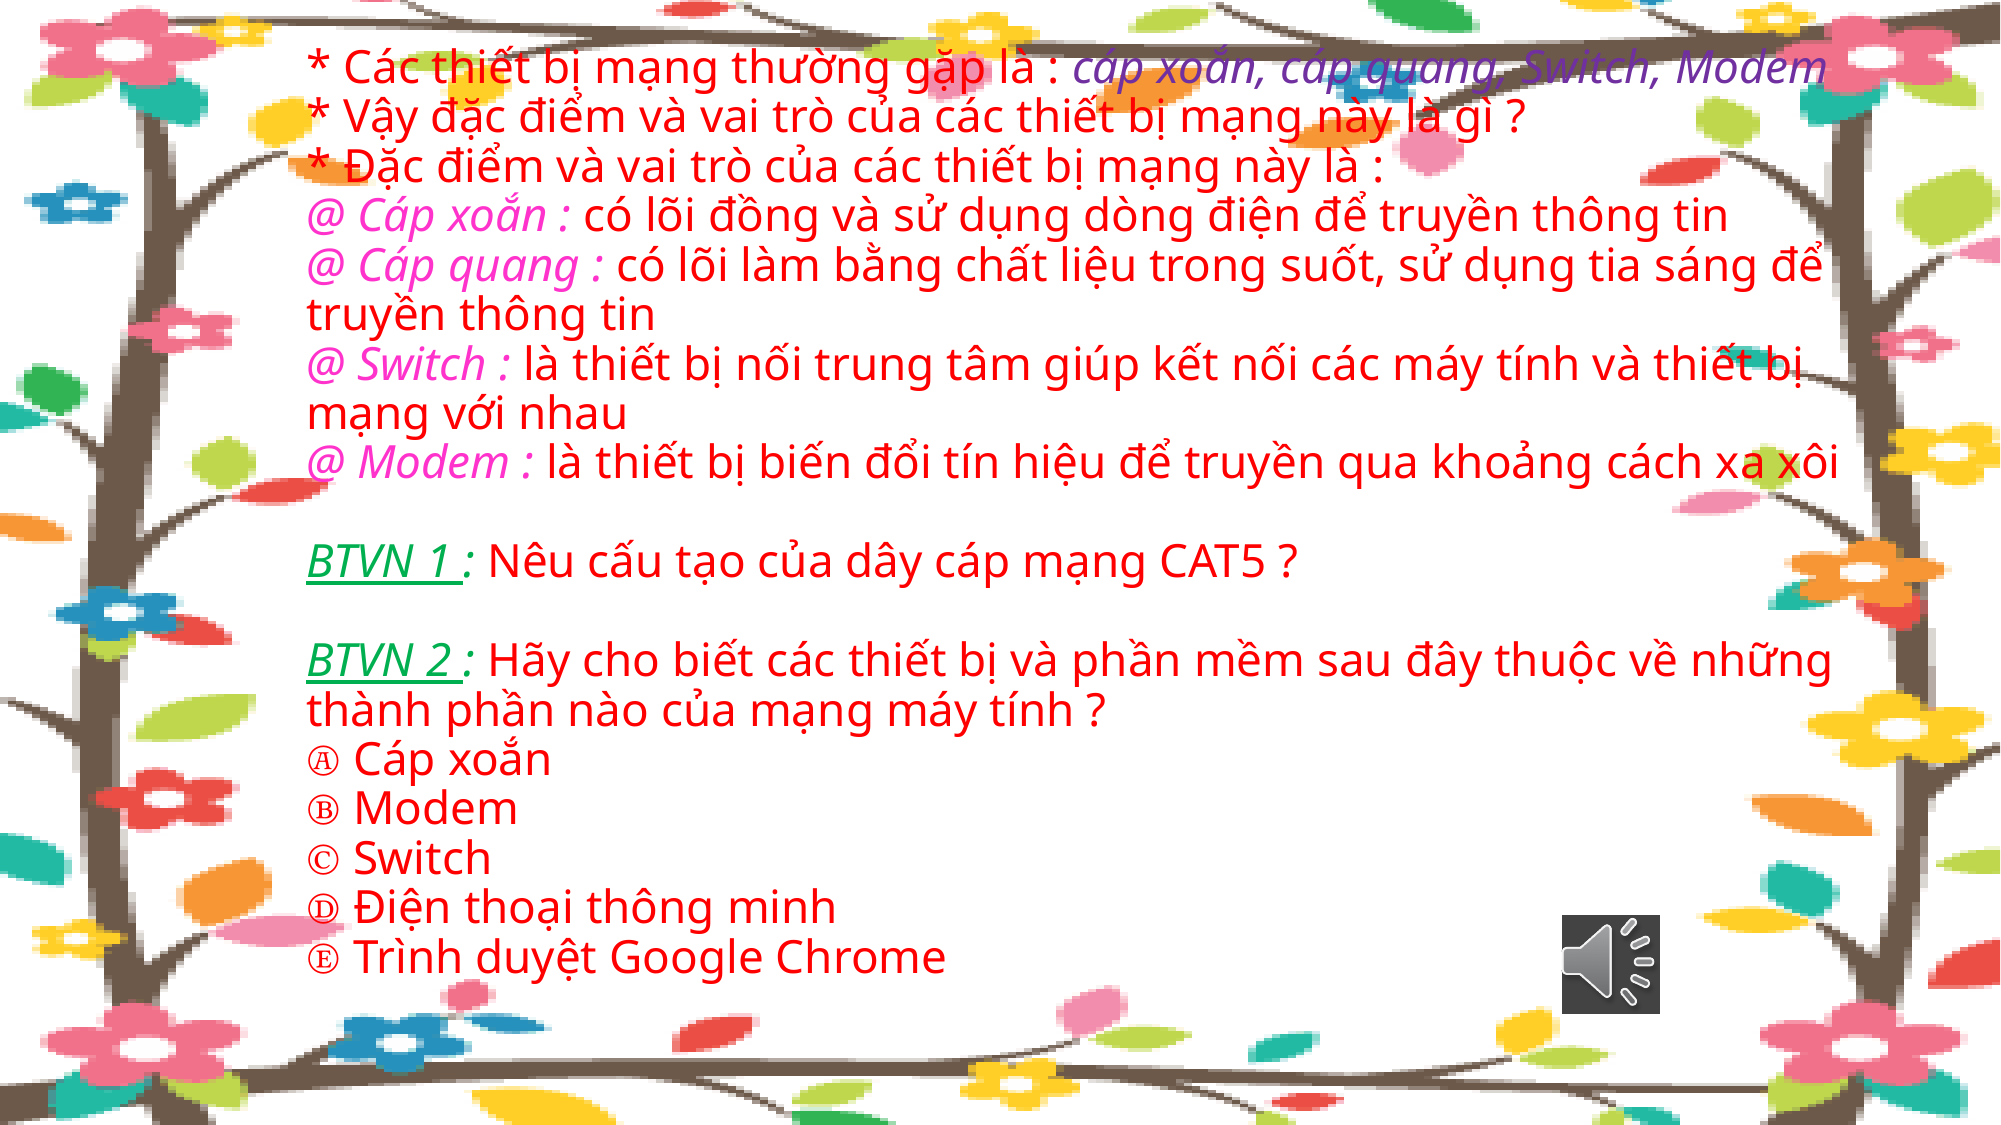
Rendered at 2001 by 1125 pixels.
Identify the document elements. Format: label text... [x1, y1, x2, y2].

picture [0, 0, 2001, 1125]
text_box * Các thiết bị mạng thường gặp là : cáp xoắn, cáp quang, Switch, Modem * Vậy đặc điểm và vai trò của các thiết bị mạng này là gì ? * Đặc điểm và vai trò của các thiết bị mạng này là : @ Cáp xoắn : có lõi đồng và sử dụng dòng điện để truyền thông tin @ Cáp quang : có lõi làm bằng chất liệu trong suốt, sử dụng tia sáng để truyền thông tin @ Switch : là thiết bị nối trung tâm giúp kết nối các máy tính và thiết bị mạng với nhau @ Modem : là thiết bị biến đổi tín hiệu để truyền qua khoảng cách xa xôi BTVN 1 : Nêu cấu tạo của dây cáp mạng CAT5 ? BTVN 2 : Hãy cho biết các thiết bị và phần mềm sau đây thuộc về những thành phần nào của mạng máy tính ? Ⓐ Cáp xoắn Ⓑ Modem Ⓒ Switch Ⓓ Điện thoại thông minh Ⓔ Trình duyệt Google Chrome [291, 16, 1900, 1011]
